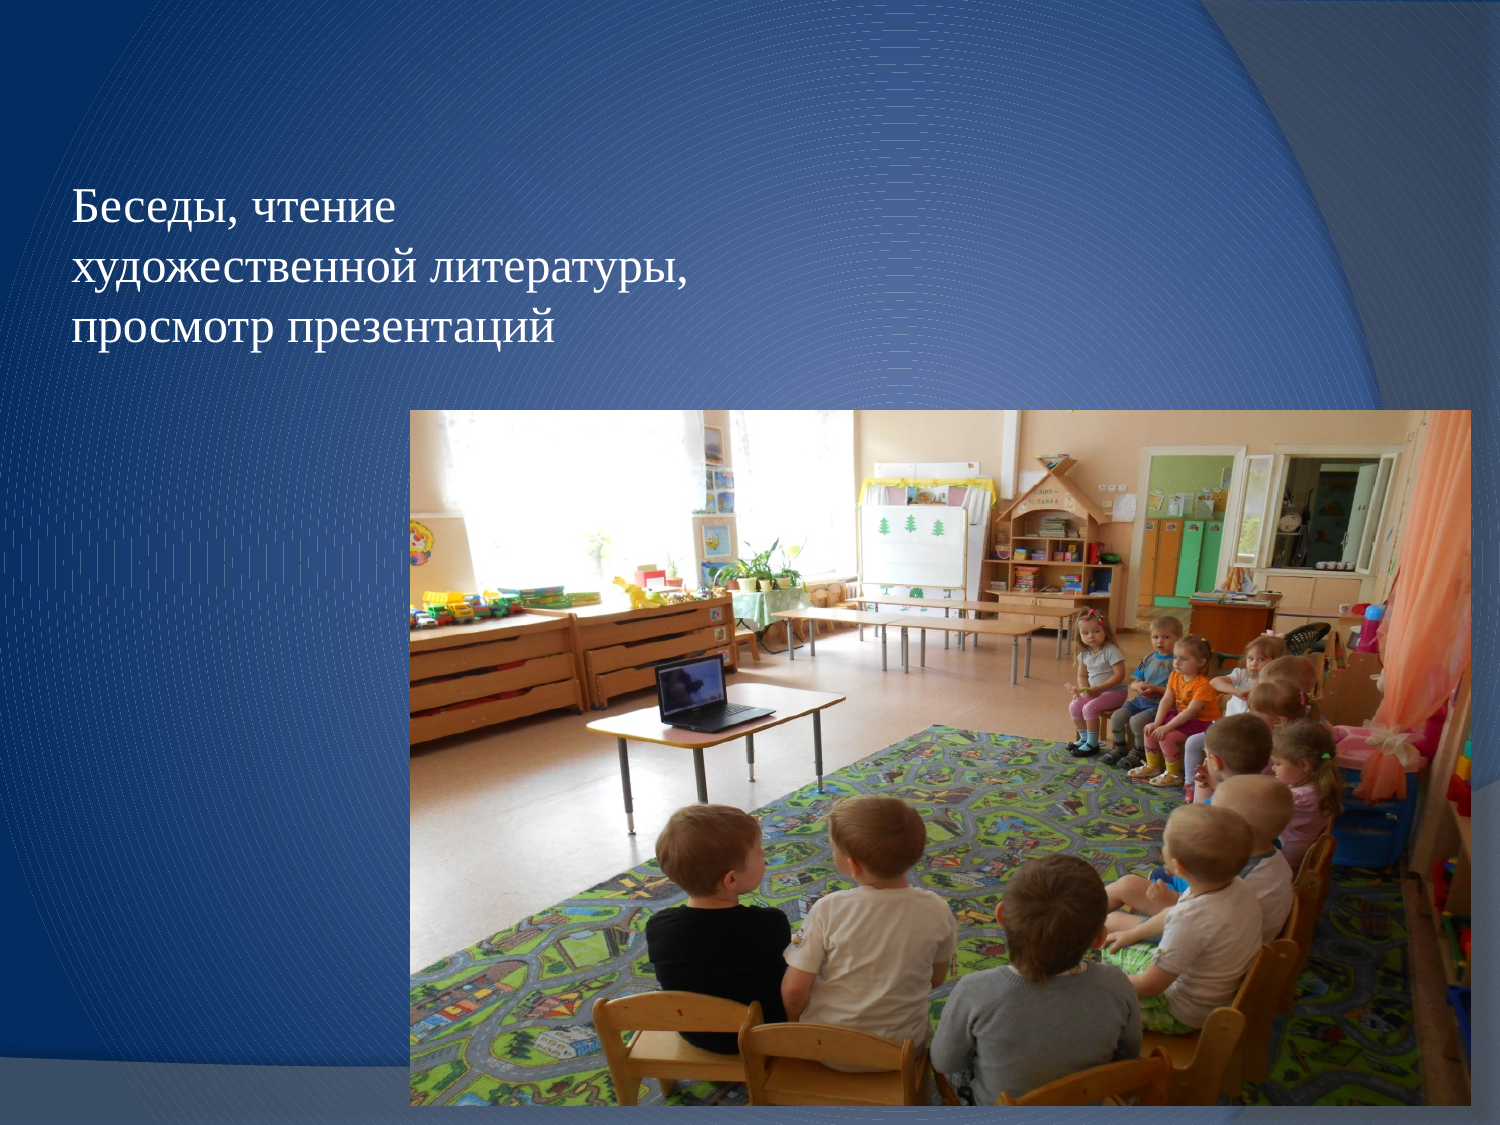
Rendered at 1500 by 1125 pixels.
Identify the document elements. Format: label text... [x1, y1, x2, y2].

text_box Беседы, чтение художественной литературы, просмотр презентаций [56, 164, 704, 360]
picture [409, 409, 1471, 1106]
